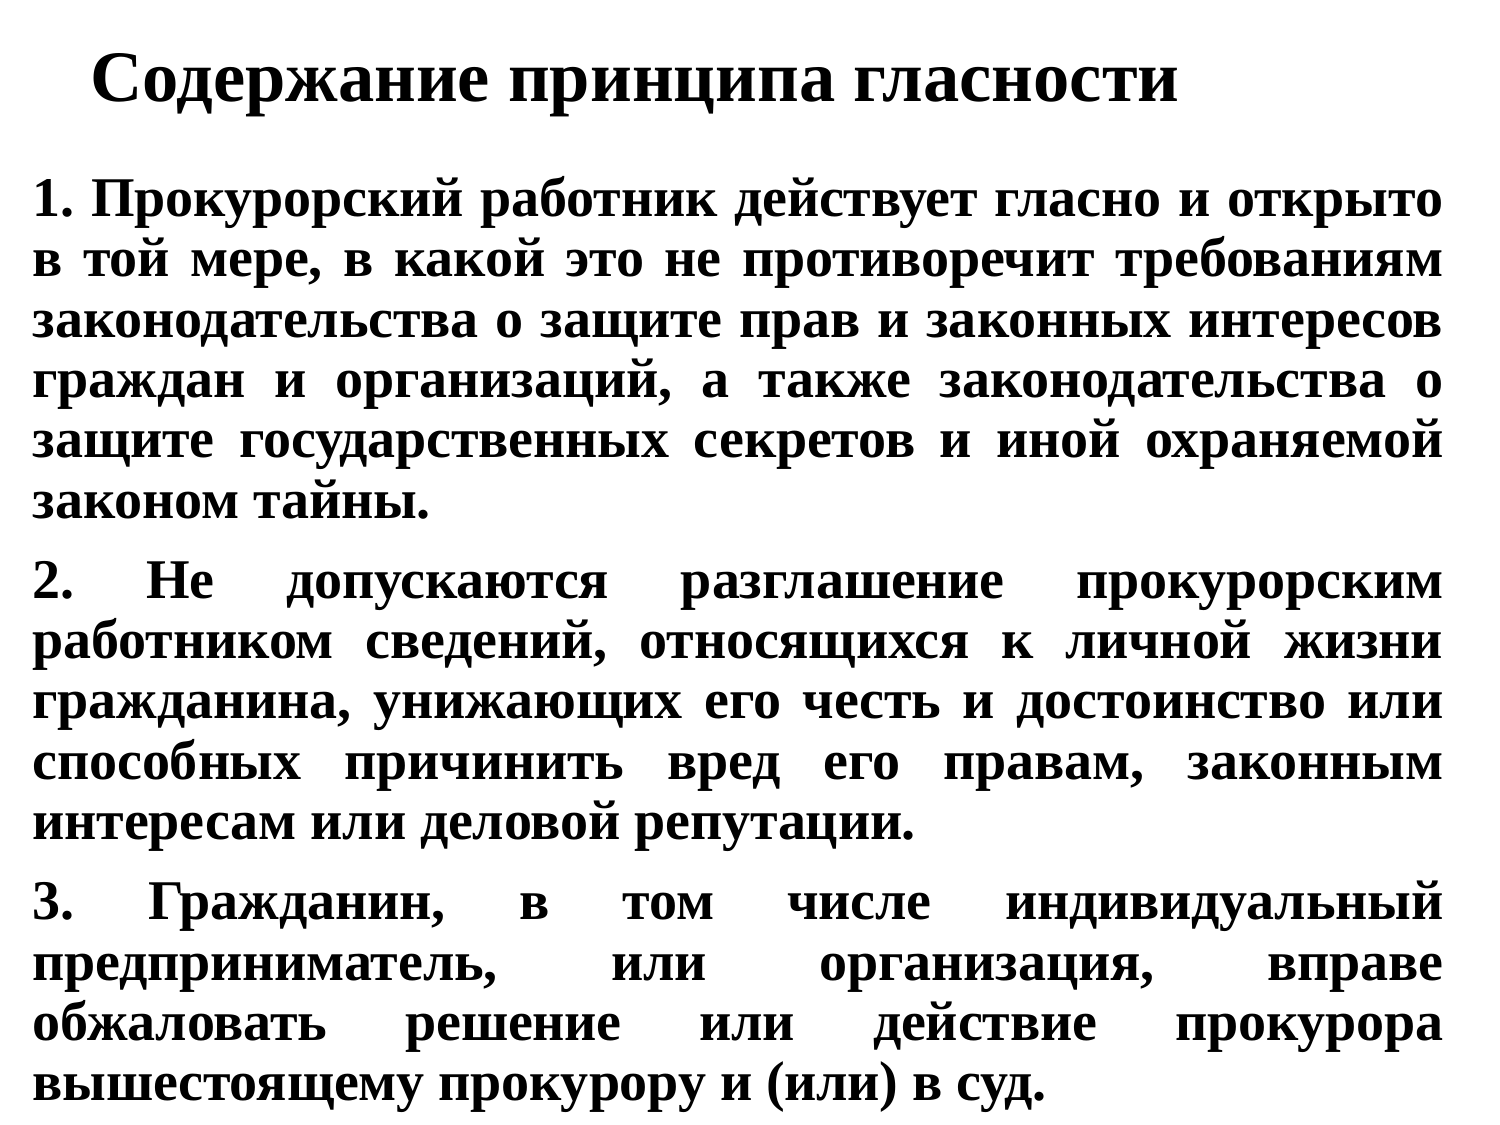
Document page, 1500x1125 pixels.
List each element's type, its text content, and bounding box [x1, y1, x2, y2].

list 1. Прокурорский работник действует гласно и открыто в той мере, в какой это не противоречит требованиям законодательства о защите прав и законных интересов граждан и организаций, а также законодательства о защите государственных секретов и иной охраняемой законом тайны. 2. Не допускаются разглашение прокурорским работником сведений, относящихся к личной жизни гражданина, унижающих его честь и достоинство или способных причинить вред его правам, законным интересам или деловой репутации. 3. Гражданин, в том числе индивидуальный предприниматель, или организация, вправе обжаловать решение или действие прокурора вышестоящему прокурору и (или) в суд. [17, 160, 1459, 1125]
title Содержание принципа гласности [75, 30, 1425, 126]
